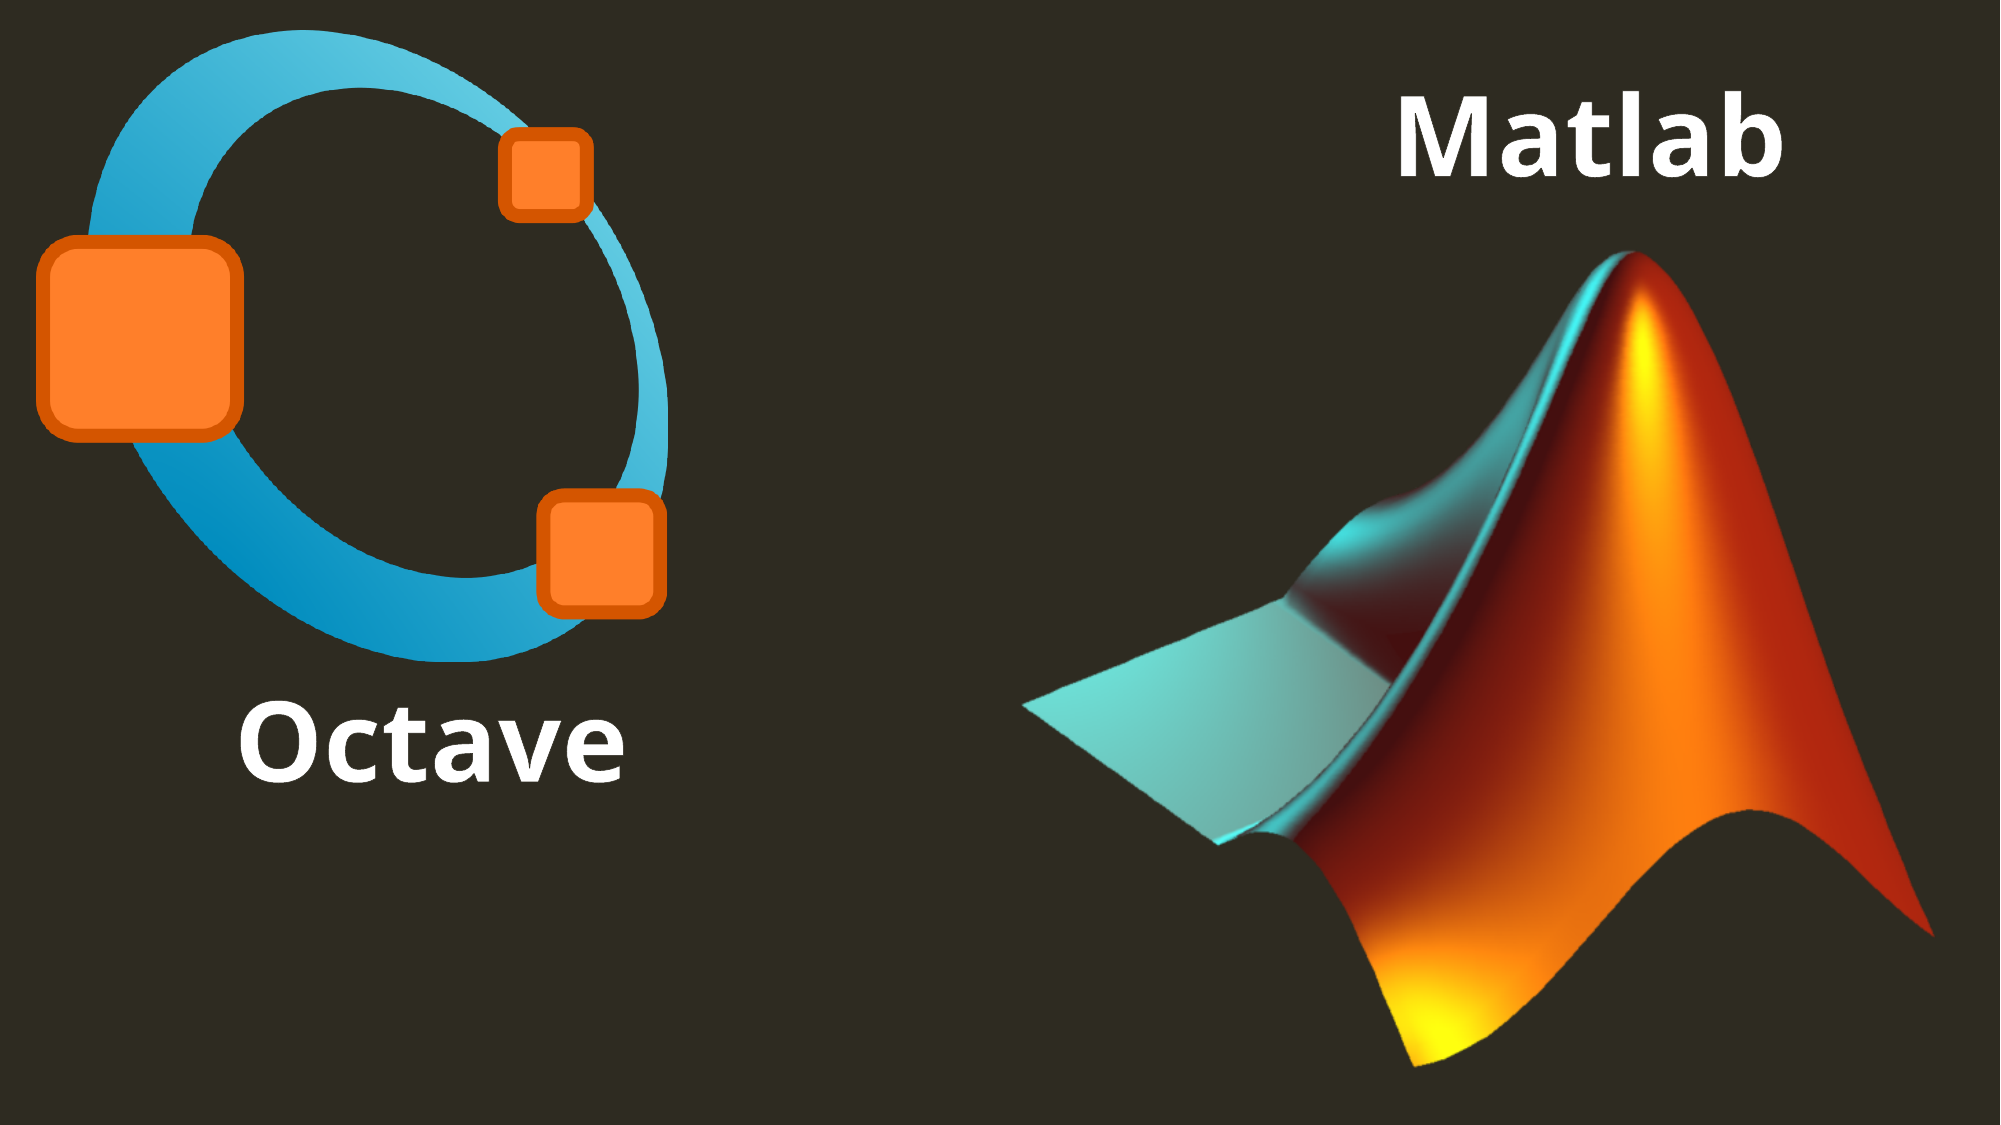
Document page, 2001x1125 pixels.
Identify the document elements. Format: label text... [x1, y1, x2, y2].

text_box Octave [218, 670, 644, 812]
text_box Matlab [1375, 56, 1803, 207]
picture [1021, 245, 1938, 1069]
picture [36, 30, 668, 663]
